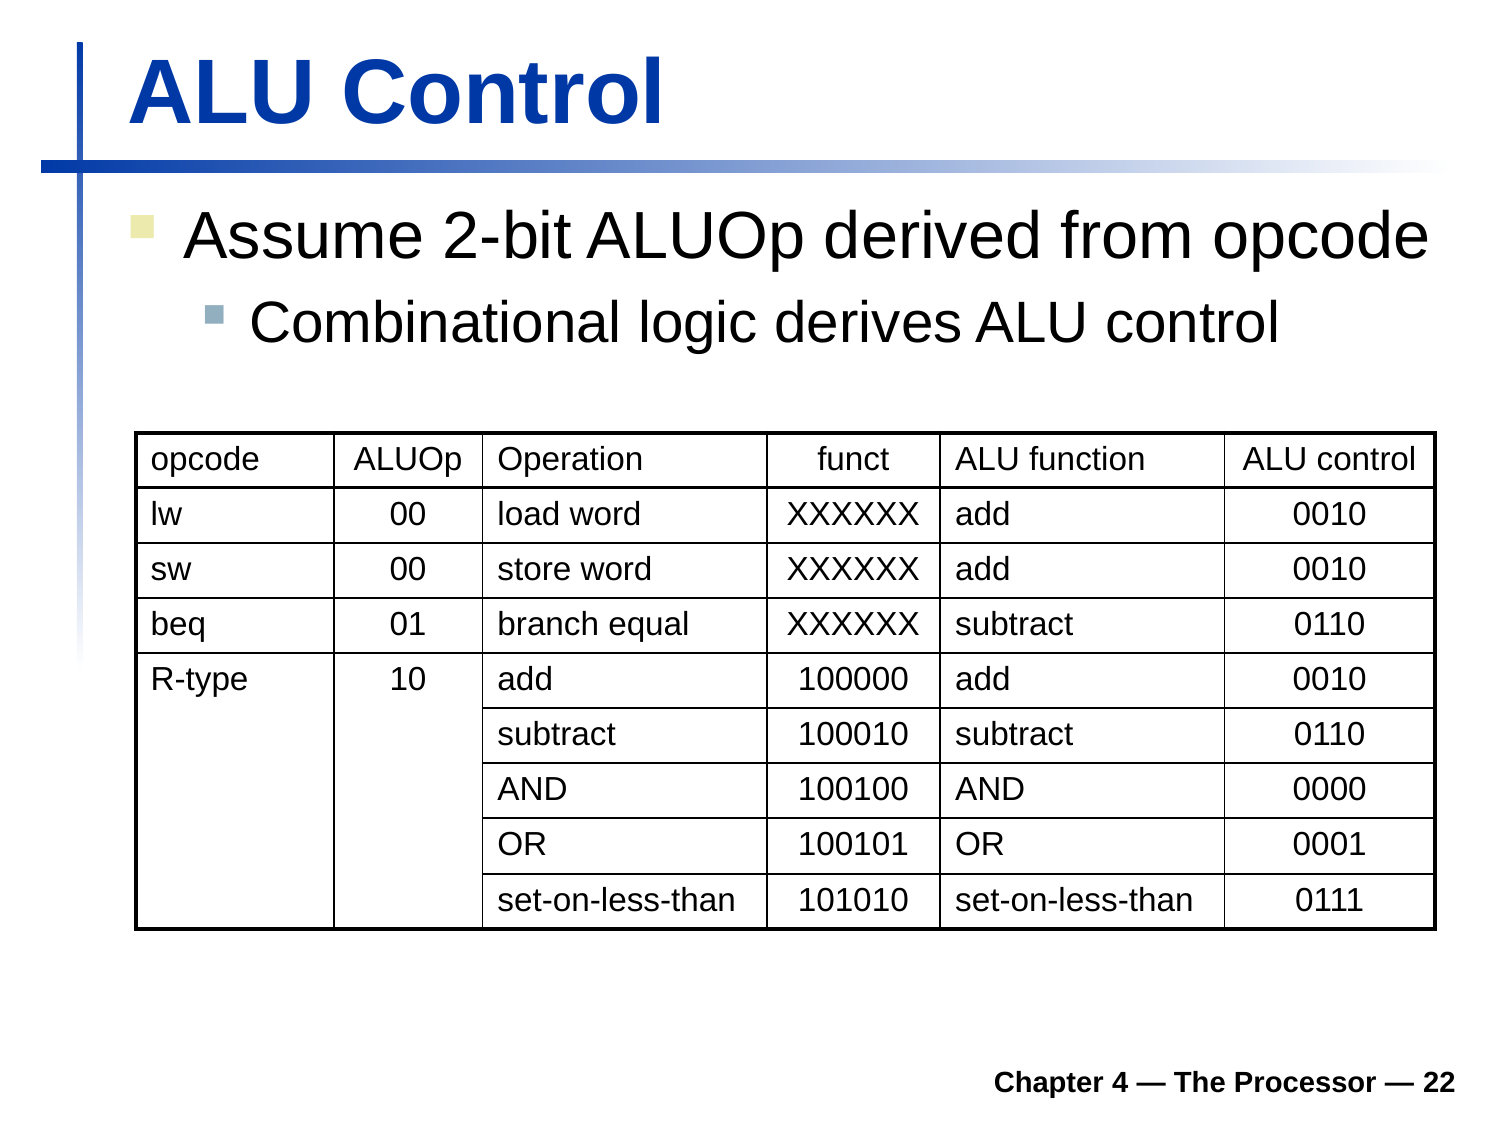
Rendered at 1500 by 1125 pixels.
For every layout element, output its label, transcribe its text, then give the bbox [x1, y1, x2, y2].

table_cell 100100 [768, 764, 939, 817]
table_cell 100101 [768, 819, 939, 873]
table_cell XXXXXX [768, 489, 939, 542]
table_cell XXXXXX [768, 599, 939, 652]
table_cell load word [483, 489, 766, 542]
table_header Operation [483, 435, 766, 486]
table_cell subtract [483, 709, 766, 762]
table_cell 101010 [768, 875, 939, 927]
table_cell 00 [335, 544, 482, 597]
table_cell add [941, 654, 1224, 707]
table_cell 0110 [1225, 599, 1433, 652]
table_cell add [483, 654, 766, 707]
table_cell subtract [941, 709, 1224, 762]
table_cell set-on-less-than [483, 875, 766, 927]
table_cell set-on-less-than [941, 875, 1224, 927]
table_cell branch equal [483, 599, 766, 652]
table_cell 0111 [1225, 875, 1433, 927]
table_cell subtract [941, 599, 1224, 652]
table_cell add [941, 489, 1224, 542]
title ALU Control [112, 23, 1468, 149]
table_cell store word [483, 544, 766, 597]
table_cell OR [483, 819, 766, 873]
table_cell 0110 [1225, 709, 1433, 762]
table_cell OR [941, 819, 1224, 873]
list Assume 2-bit ALUOp derived from opcode Combinational logic derives ALU control [112, 184, 1469, 1024]
table_cell AND [941, 764, 1224, 817]
table_cell R-type [138, 654, 333, 927]
table_cell 10 [335, 654, 482, 927]
table_cell sw [138, 544, 333, 597]
table_header opcode [138, 435, 333, 486]
table_cell 0010 [1225, 654, 1433, 707]
table_cell 00 [335, 489, 482, 542]
table_header ALUOp [335, 435, 482, 486]
table_cell 0010 [1225, 489, 1433, 542]
table_header ALU function [941, 435, 1224, 486]
table_cell 0000 [1225, 764, 1433, 817]
table_cell beq [138, 599, 333, 652]
table_cell add [941, 544, 1224, 597]
table_cell 100010 [768, 709, 939, 762]
table_header ALU control [1225, 435, 1433, 486]
table_cell 0001 [1225, 819, 1433, 873]
table_header funct [768, 435, 939, 486]
footer Chapter 4 — The Processor — 22 [277, 1046, 1471, 1106]
table_cell 0010 [1225, 544, 1433, 597]
table_cell 100000 [768, 654, 939, 707]
table_cell AND [483, 764, 766, 817]
table_cell XXXXXX [768, 544, 939, 597]
table_cell lw [138, 489, 333, 542]
table_cell 01 [335, 599, 482, 652]
